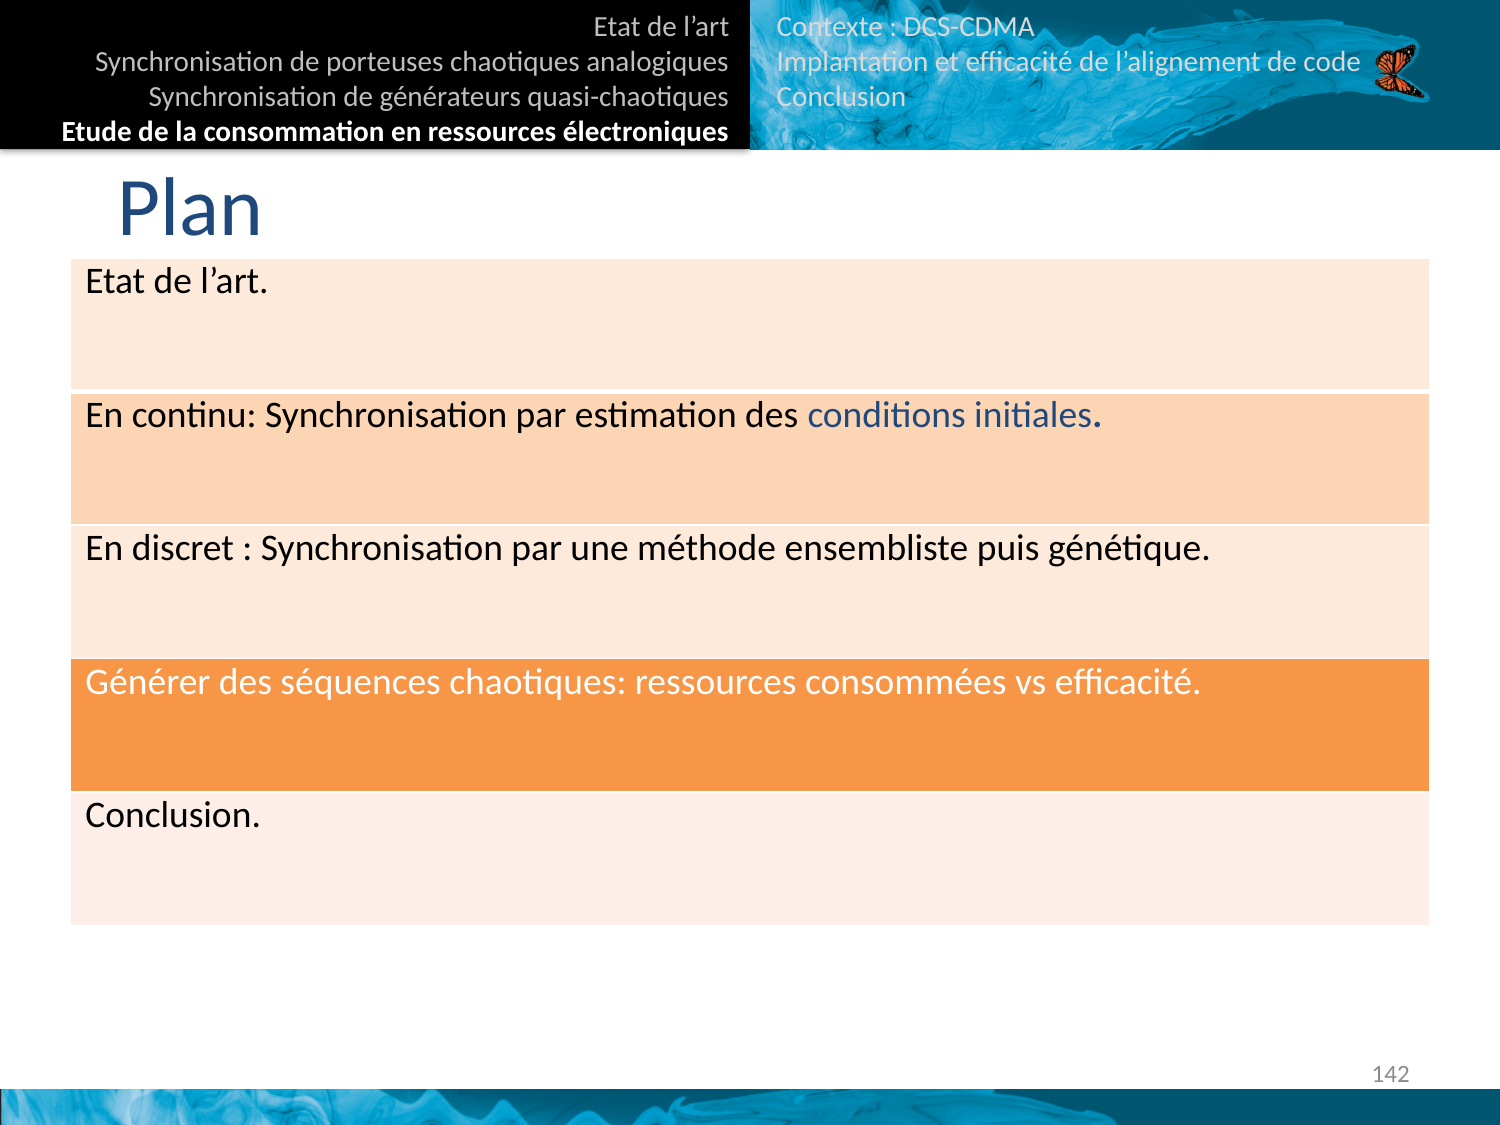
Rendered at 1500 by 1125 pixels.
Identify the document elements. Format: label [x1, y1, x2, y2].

text_box [0, 0, 1500, 1125]
